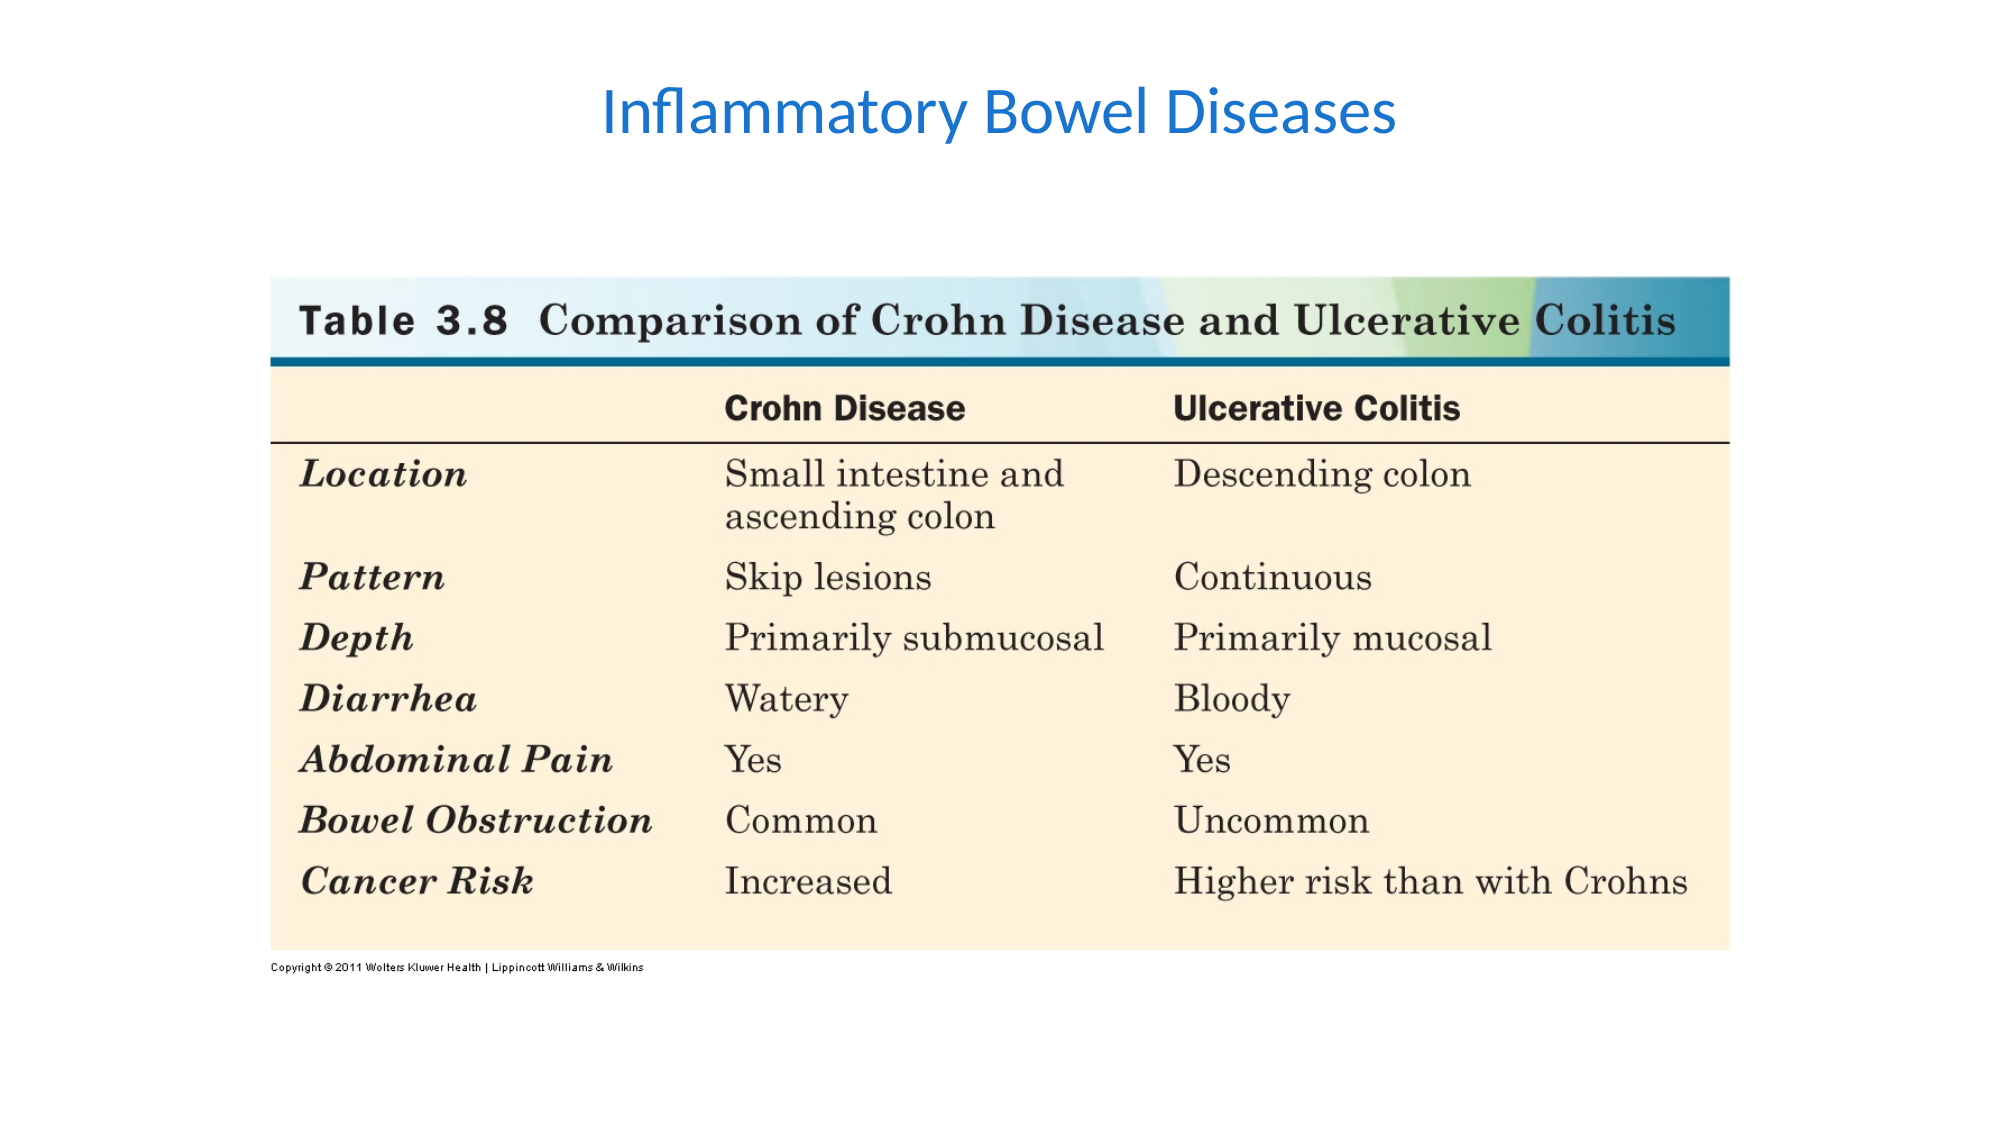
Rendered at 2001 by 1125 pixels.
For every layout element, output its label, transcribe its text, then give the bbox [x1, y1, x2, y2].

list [265, 271, 1736, 979]
text_box Inflammatory Bowel Diseases [249, 66, 1750, 147]
